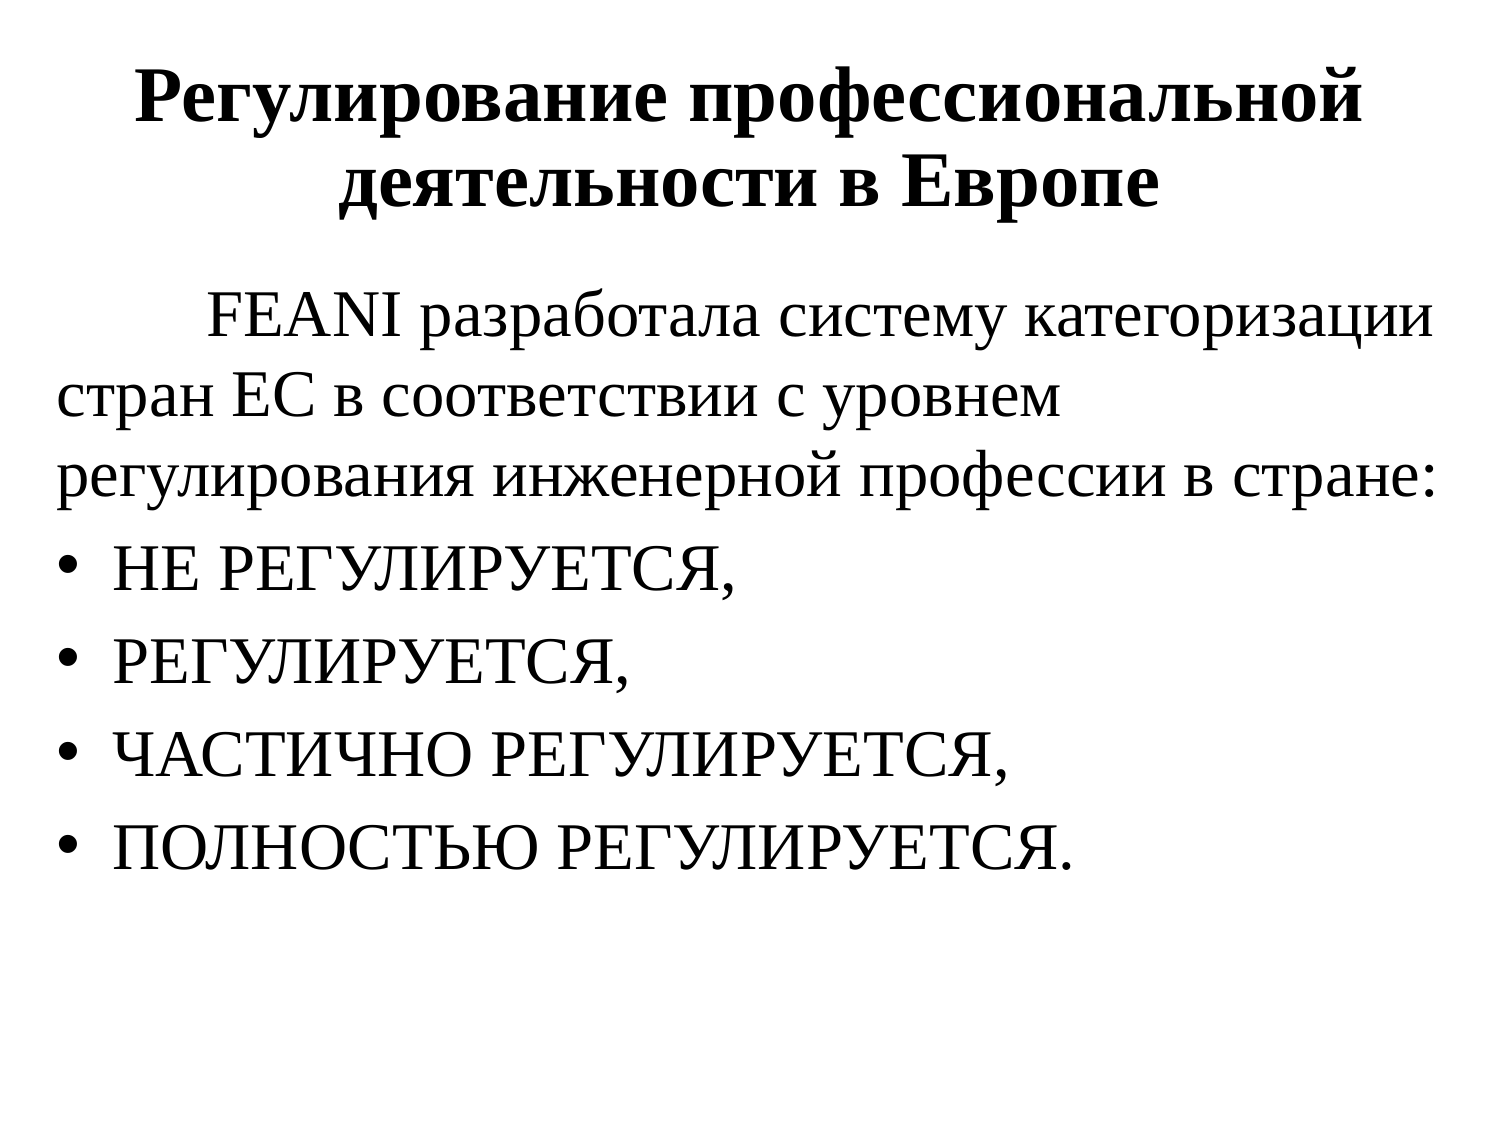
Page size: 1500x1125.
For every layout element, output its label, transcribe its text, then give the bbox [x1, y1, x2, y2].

list FEANI разработала систему категоризации стран ЕС в соответствии с уровнем регулирования инженерной профессии в стране: НЕ РЕГУЛИРУЕТСЯ, РЕГУЛИРУЕТСЯ, ЧАСТИЧНО РЕГУЛИРУЕТСЯ, ПОЛНОСТЬЮ РЕГУЛИРУЕТСЯ. [41, 262, 1459, 1005]
title Регулирование профессиональной деятельности в Европе [75, 45, 1425, 233]
